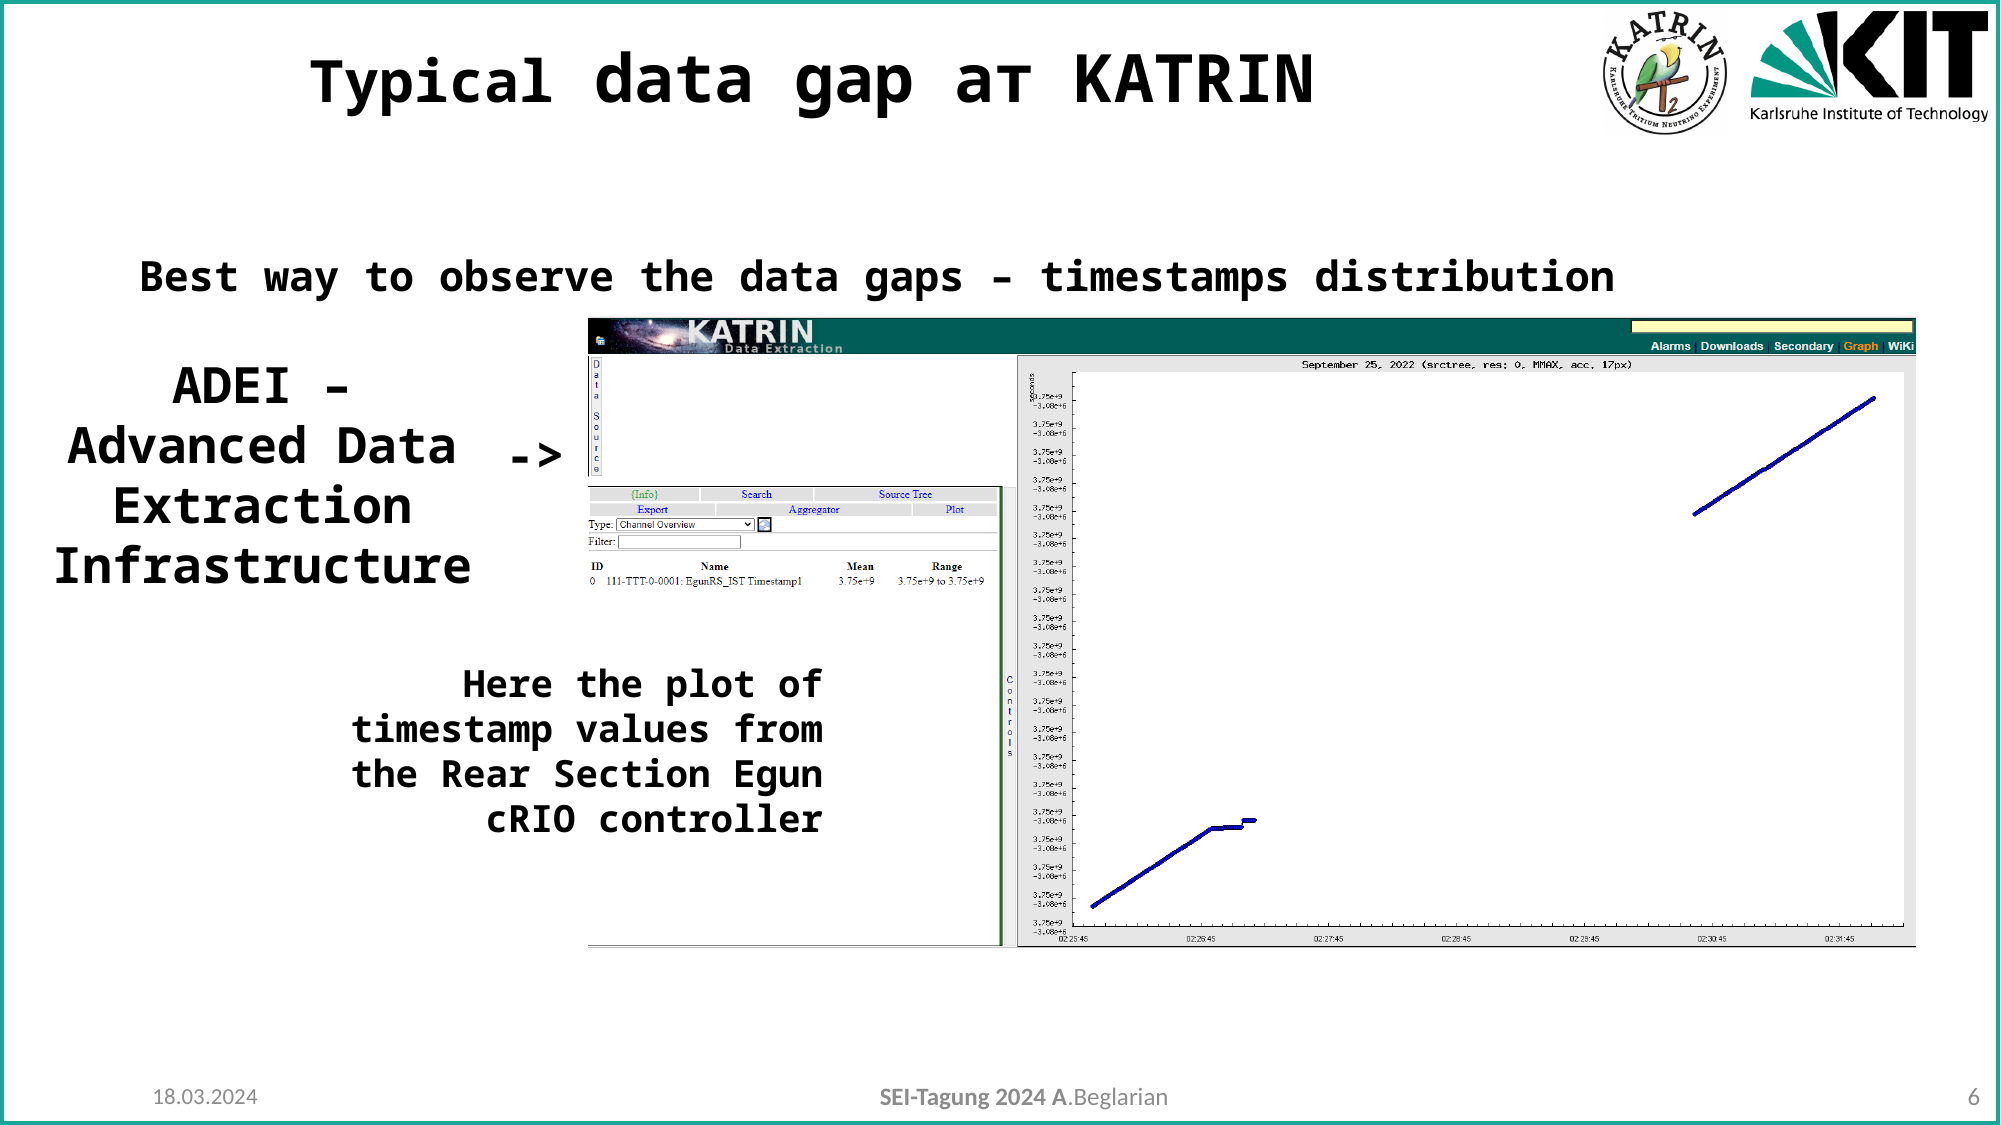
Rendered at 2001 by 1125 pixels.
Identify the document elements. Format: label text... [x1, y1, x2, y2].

slide_number 6 [1711, 1065, 1996, 1125]
title Typical data gap ат KATRIN [294, 17, 1557, 144]
text_box Best way to observe the data gaps – timestamps distribution [124, 242, 1925, 308]
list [588, 315, 1916, 948]
picture [1602, 8, 1729, 135]
text_box -> [491, 416, 588, 491]
text_box ADEI – Advanced Data Extraction Infrastructure [37, 345, 488, 601]
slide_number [137, 1065, 321, 1125]
picture [1751, 11, 1988, 122]
text_box Here the plot of timestamp values from the Rear Section Egun cRIO controller [294, 652, 588, 848]
footer SEI-Tagung 2024 A.Beglarian [397, 1065, 1652, 1125]
